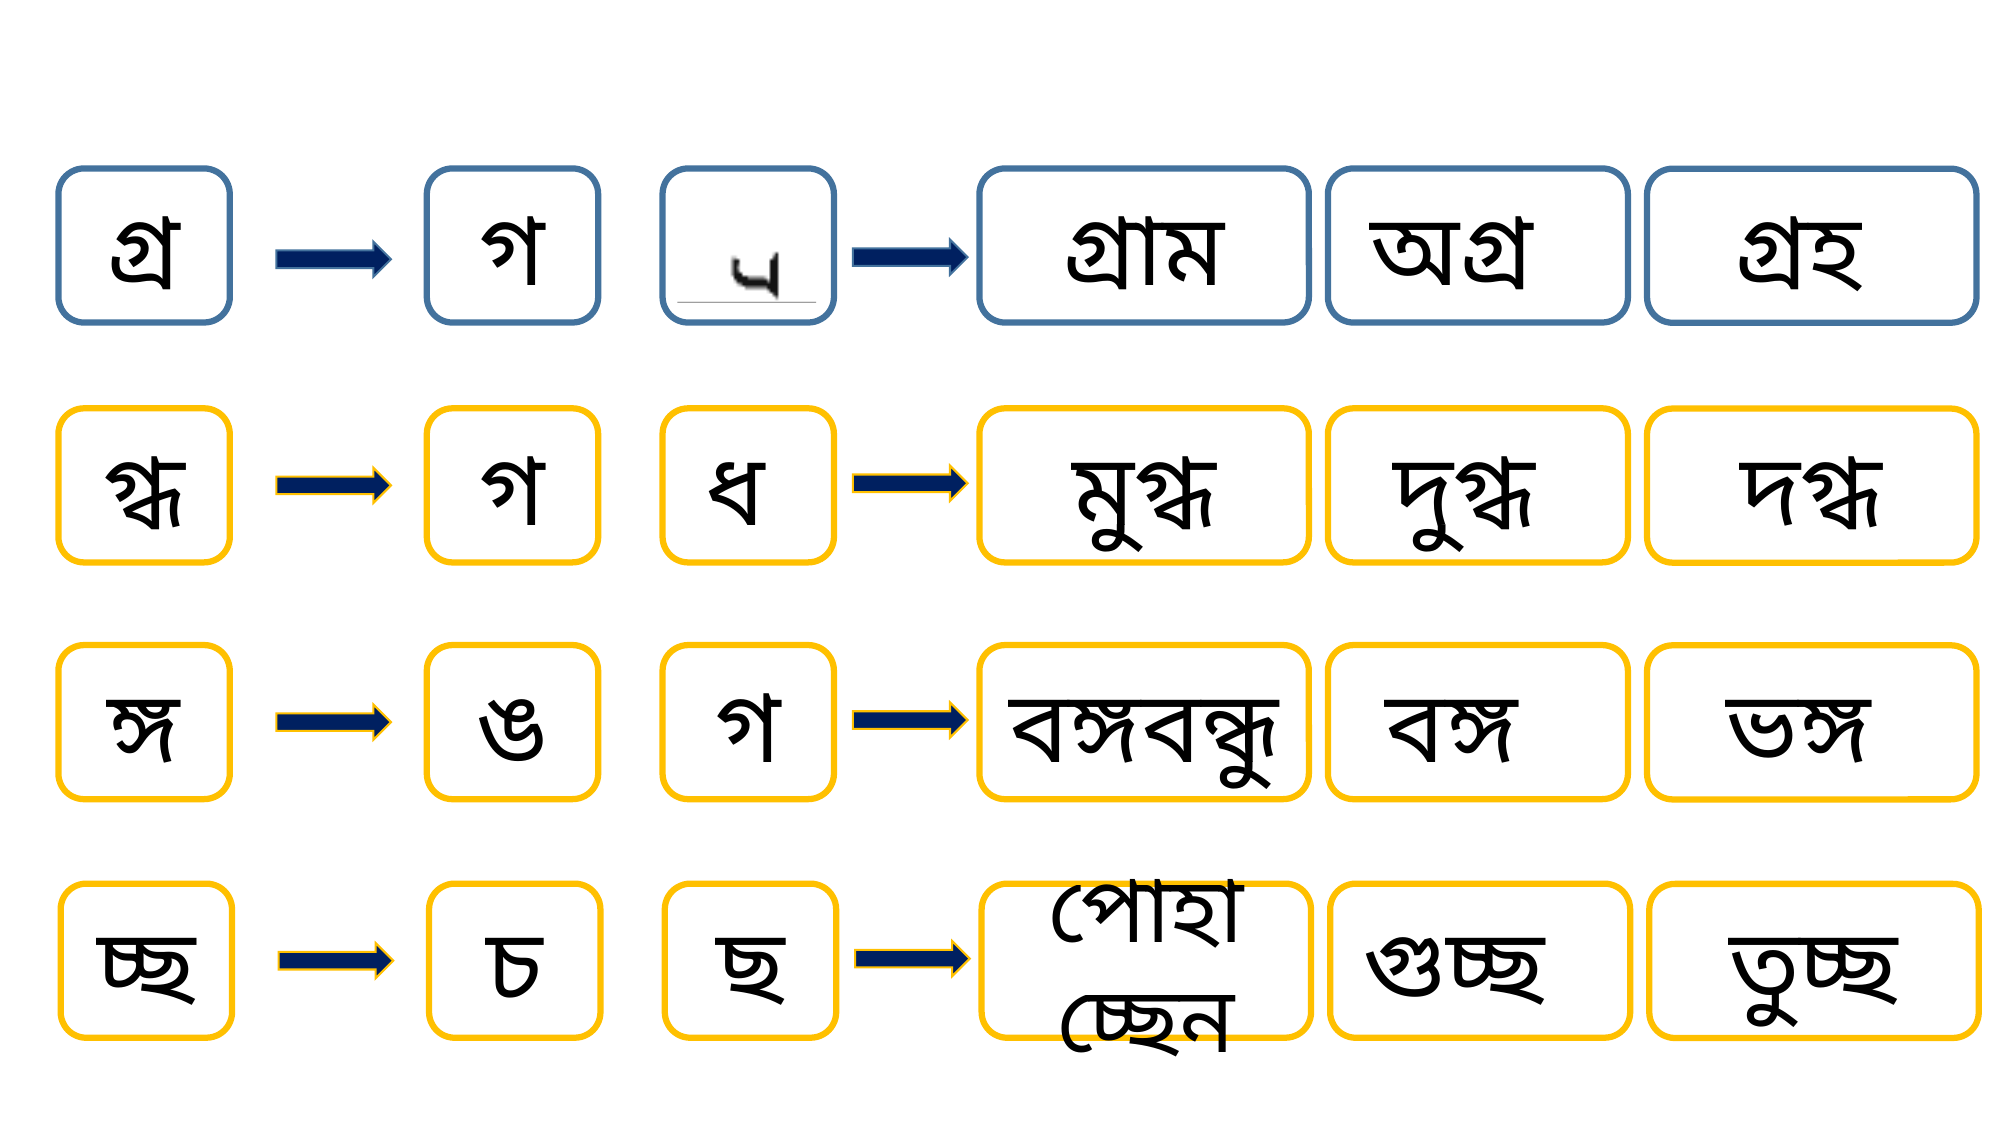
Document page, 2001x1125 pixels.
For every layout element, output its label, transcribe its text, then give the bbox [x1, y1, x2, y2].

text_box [662, 168, 834, 323]
text_box [275, 239, 393, 280]
text_box তুচ্ছ [1648, 882, 1980, 1040]
text_box গ [661, 644, 836, 801]
text_box গ্রাম [978, 167, 1310, 324]
text_box মুগ্ধ [978, 407, 1310, 564]
text_box দগ্ধ [1646, 407, 1978, 564]
text_box গ্ধ [57, 407, 231, 564]
text_box ঙ্গ [57, 644, 231, 801]
text_box [275, 465, 393, 506]
text_box চ [428, 882, 602, 1039]
text_box [851, 699, 970, 741]
text_box ভঙ্গ [1646, 644, 1978, 801]
text_box গ [425, 167, 600, 324]
text_box বঙ্গ [1326, 644, 1630, 801]
text_box গুচ্ছ [1329, 882, 1632, 1039]
text_box অগ্র [1326, 167, 1630, 324]
text_box বঙ্গবন্ধু [978, 644, 1310, 801]
text_box [851, 237, 970, 278]
text_box গ্র [57, 167, 231, 324]
text_box ছ [663, 882, 838, 1039]
text_box গ [425, 407, 600, 564]
text_box গ্রহ [1646, 167, 1978, 324]
text_box ঙ [425, 644, 600, 801]
text_box [277, 940, 395, 981]
text_box [275, 702, 393, 743]
text_box দুগ্ধ [1326, 407, 1630, 564]
text_box [854, 938, 972, 979]
text_box চ্ছ [59, 882, 234, 1039]
text_box পোহাচ্ছেন [980, 882, 1313, 1039]
text_box [851, 463, 970, 504]
text_box ধ [661, 407, 836, 564]
